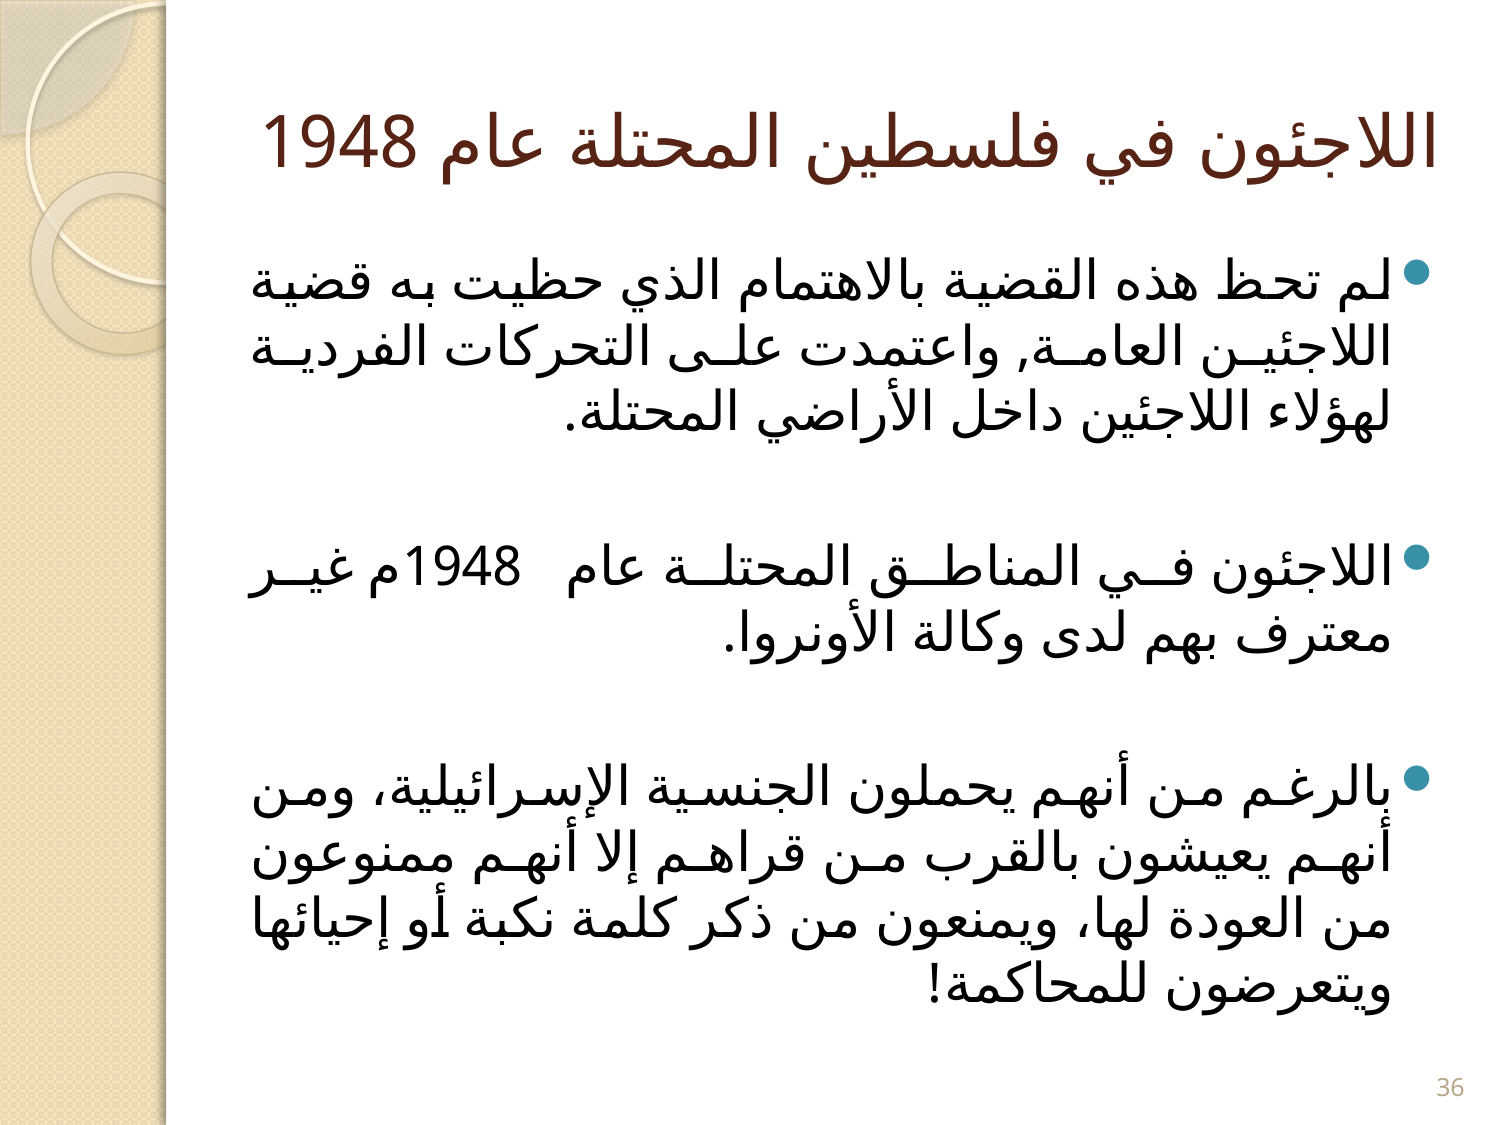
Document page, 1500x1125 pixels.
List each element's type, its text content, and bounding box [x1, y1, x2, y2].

title اللاجئون في فلسطين المحتلة عام 1948 [235, 45, 1466, 233]
list لم تحظ هذه القضية بالاهتمام الذي حظيت به قضية اللاجئين العامة, واعتمدت على التحركات الفردية لهؤلاء اللاجئين داخل الأراضي المحتلة. اللاجئون في المناطق المحتلة عام 1948م غير معترف بهم لدى وكالة الأونروا. بالرغم من أنهم يحملون الجنسية الإسرائيلية، ومن أنهم يعيشون بالقرب من قراهم إلا أنهم ممنوعون من العودة لها، ويمنعون من ذكر كلمة نكبة أو إحيائها ويتعرضون للمحاكمة! [235, 237, 1466, 1025]
slide_number 36 [1413, 1034, 1488, 1113]
